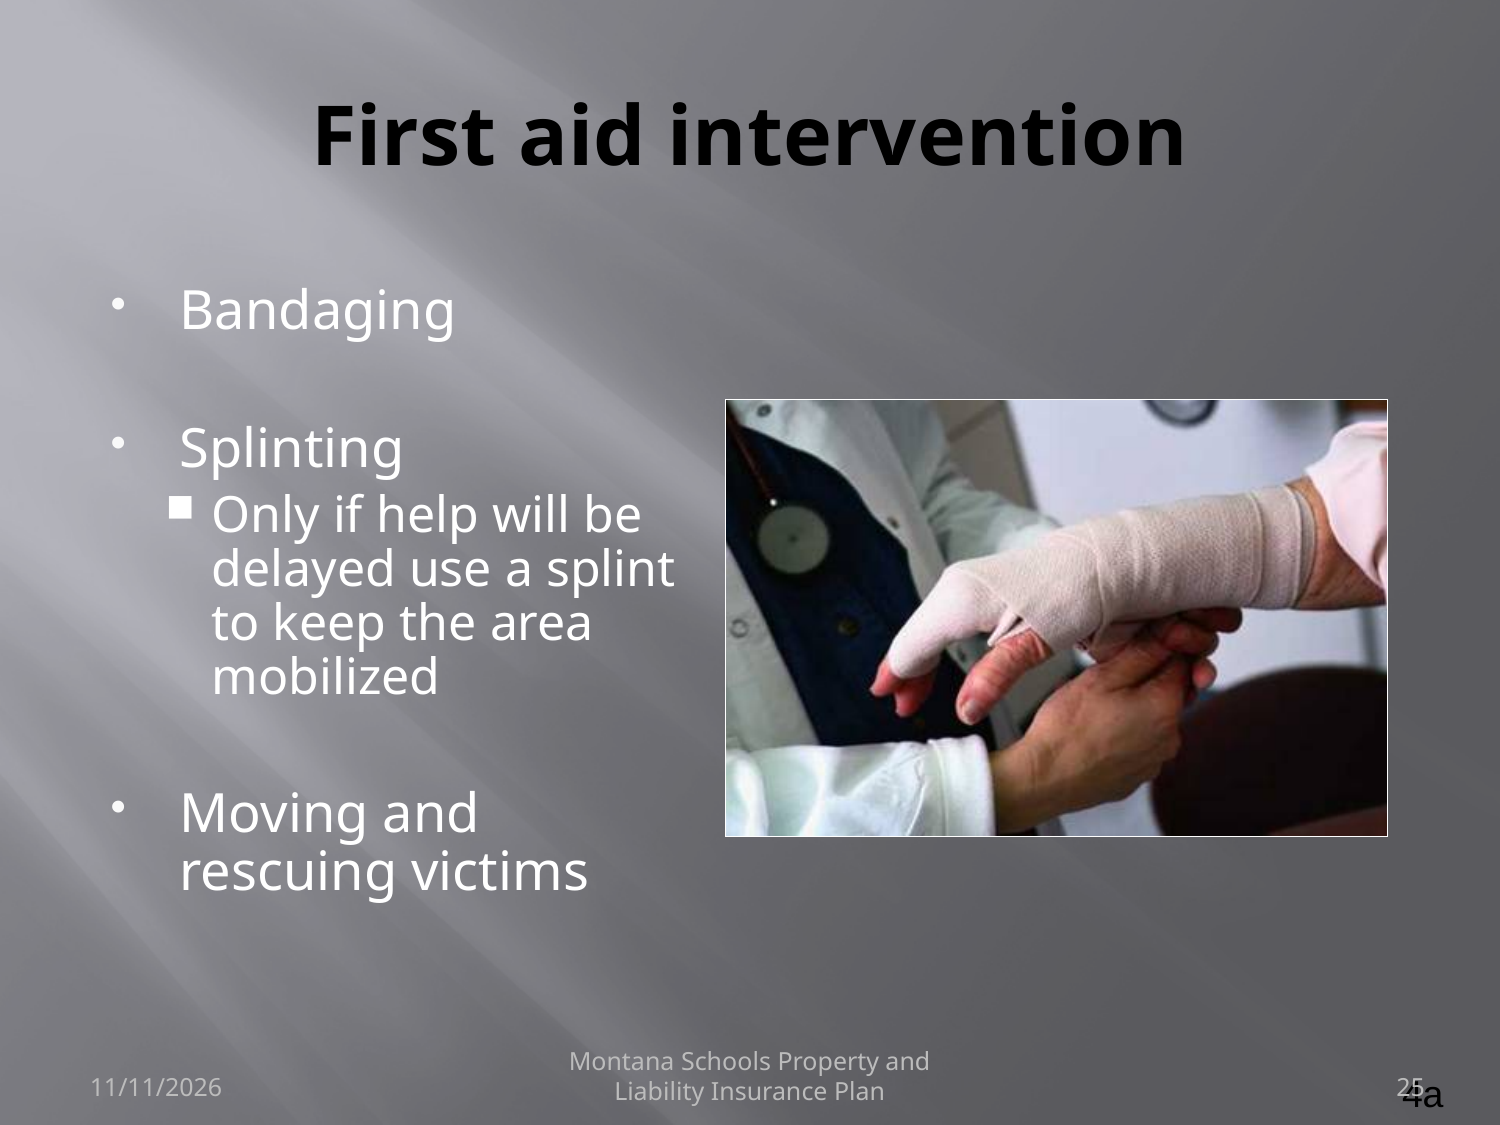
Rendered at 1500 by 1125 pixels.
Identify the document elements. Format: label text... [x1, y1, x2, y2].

list Bandaging Splinting Only if help will be delayed use a splint to keep the area mobilized Moving and rescuing victims [75, 275, 738, 981]
title First aid intervention [75, 74, 1425, 190]
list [724, 399, 1388, 838]
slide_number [75, 1052, 425, 1113]
footer Montana Schools Property and Liability Insurance Plan [512, 1052, 988, 1113]
text_box 4a [1387, 1062, 1500, 1123]
slide_number 25 [1299, 1052, 1425, 1113]
